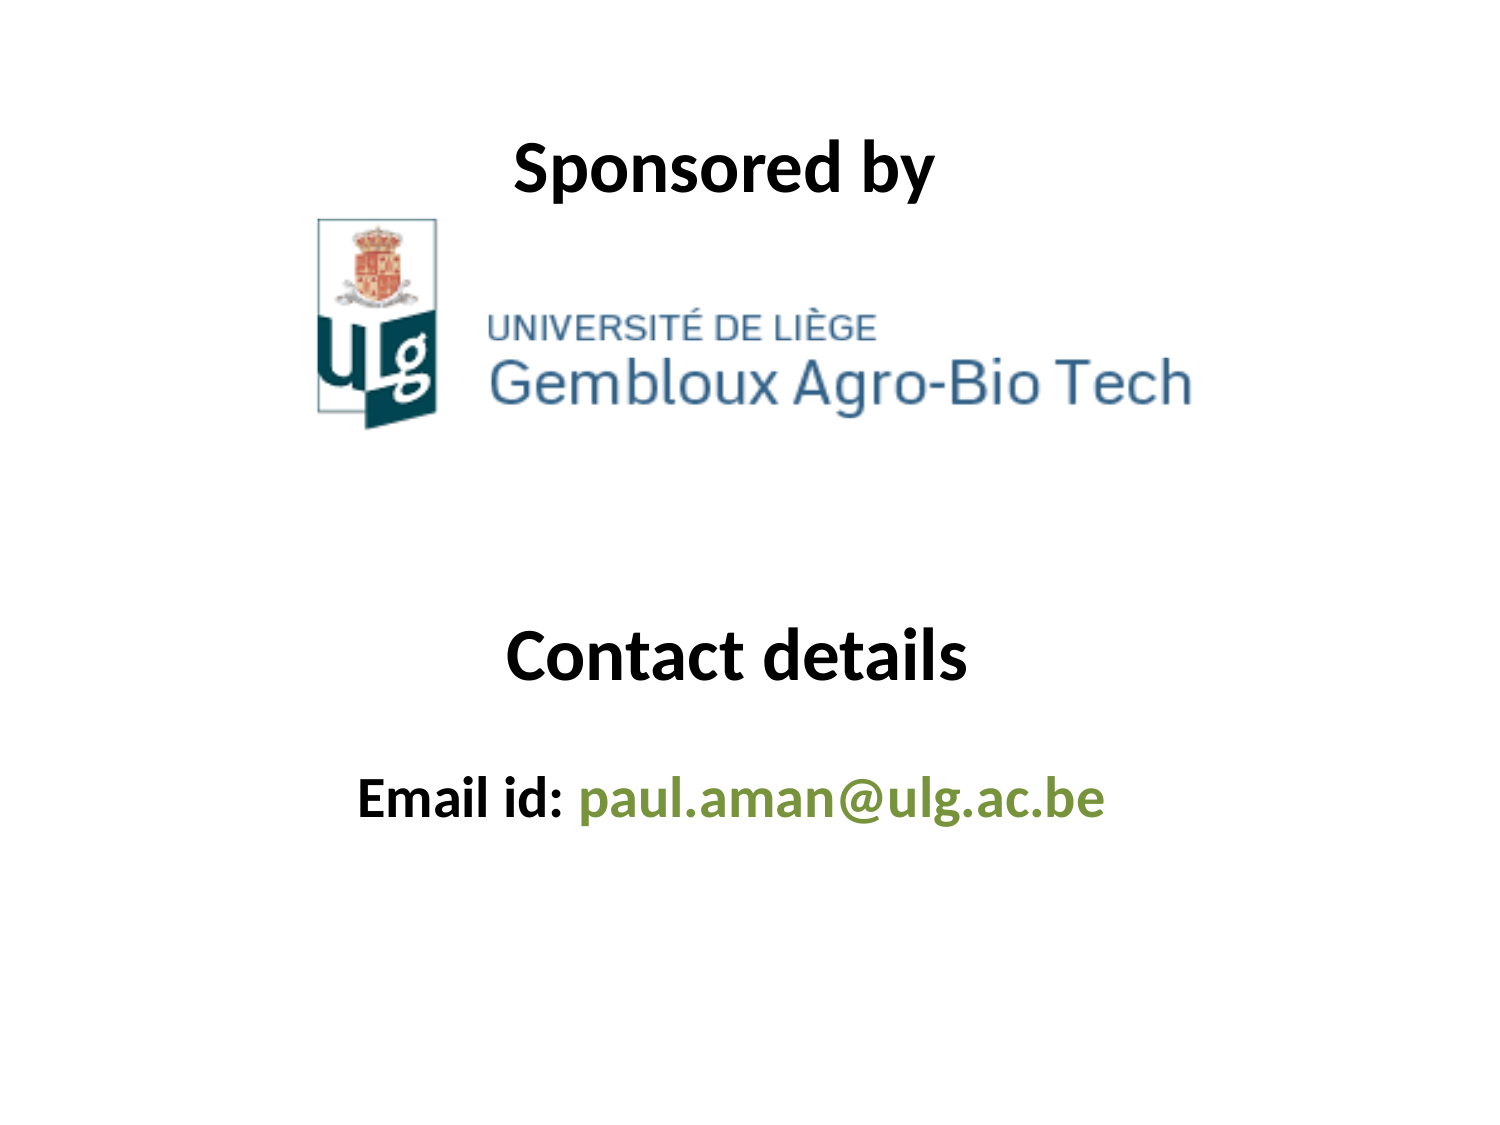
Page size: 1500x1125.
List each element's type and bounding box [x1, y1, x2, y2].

text_box [274, 87, 1201, 438]
text_box [12, 599, 1451, 963]
